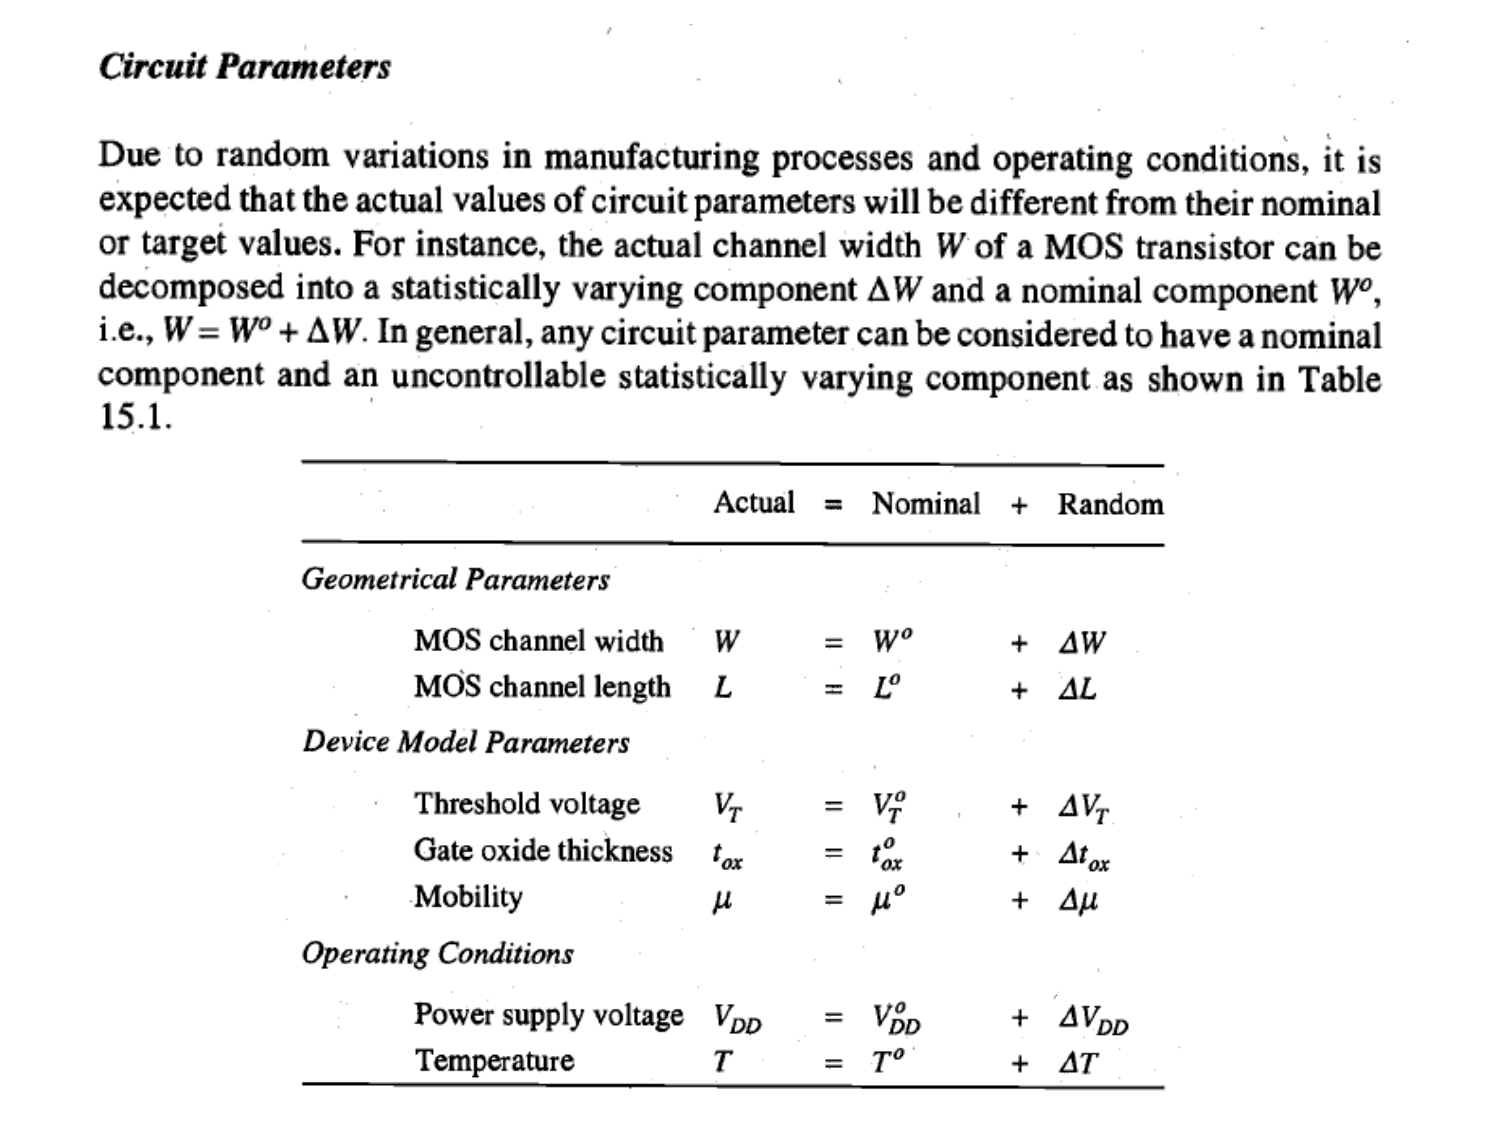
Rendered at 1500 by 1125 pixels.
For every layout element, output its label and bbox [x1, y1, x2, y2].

picture [87, 24, 1428, 1102]
